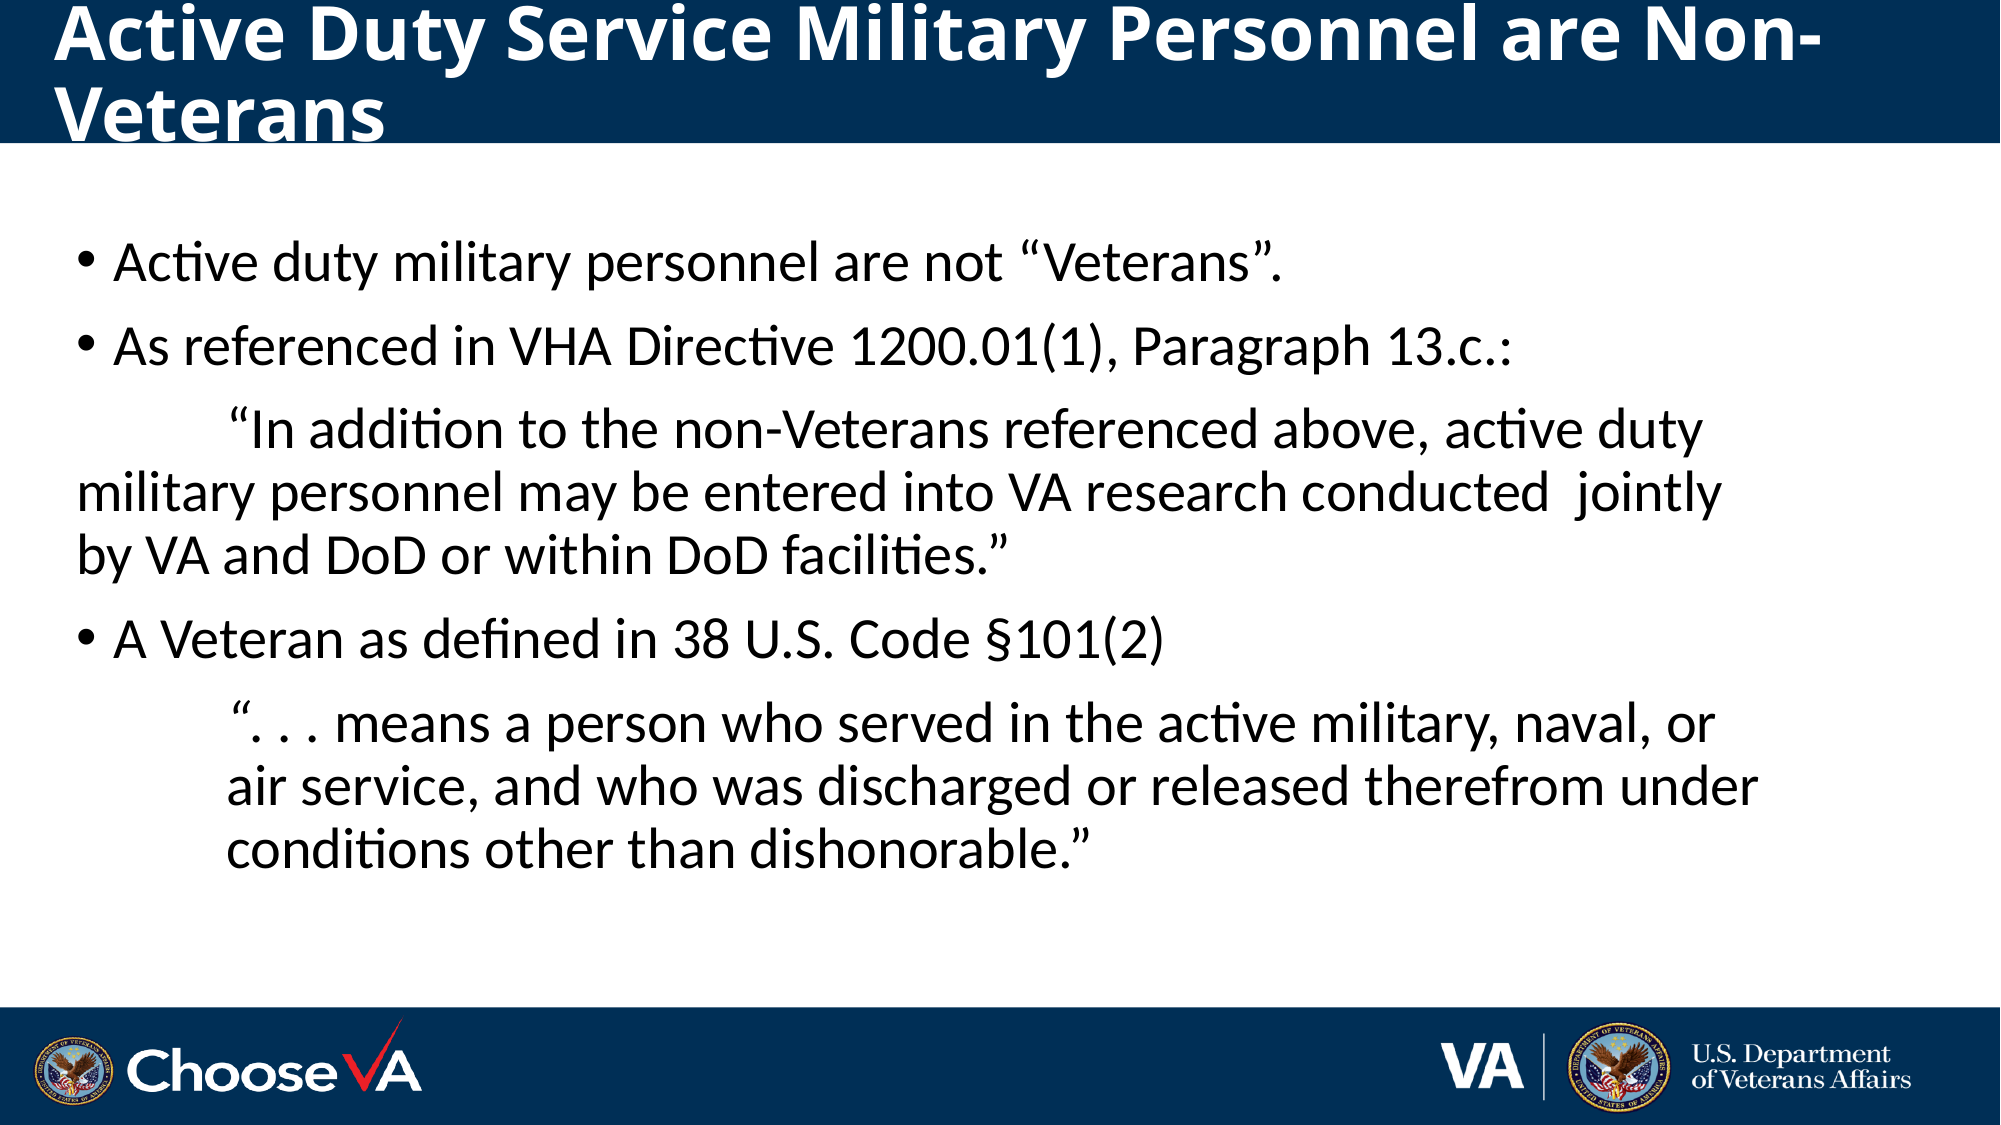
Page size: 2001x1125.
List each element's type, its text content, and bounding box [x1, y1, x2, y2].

picture [33, 1015, 422, 1106]
picture [1434, 1014, 1917, 1120]
list Active duty military personnel are not “Veterans”. As referenced in VHA Directive 1200.01(1), Paragraph 13.c.: “In addition to the non-Veterans referenced above, active duty military personnel may be entered into VA research conducted jointly by VA and DoD or within DoD facilities.” A Veteran as defined in 38 U.S. Code §101(2) “. . . means a person who served in the active military, naval, or air service, and who was discharged or released therefrom under conditions other than dishonorable.” [60, 223, 1786, 938]
title Active Duty Service Military Personnel are Non-Veterans [39, 25, 1854, 127]
